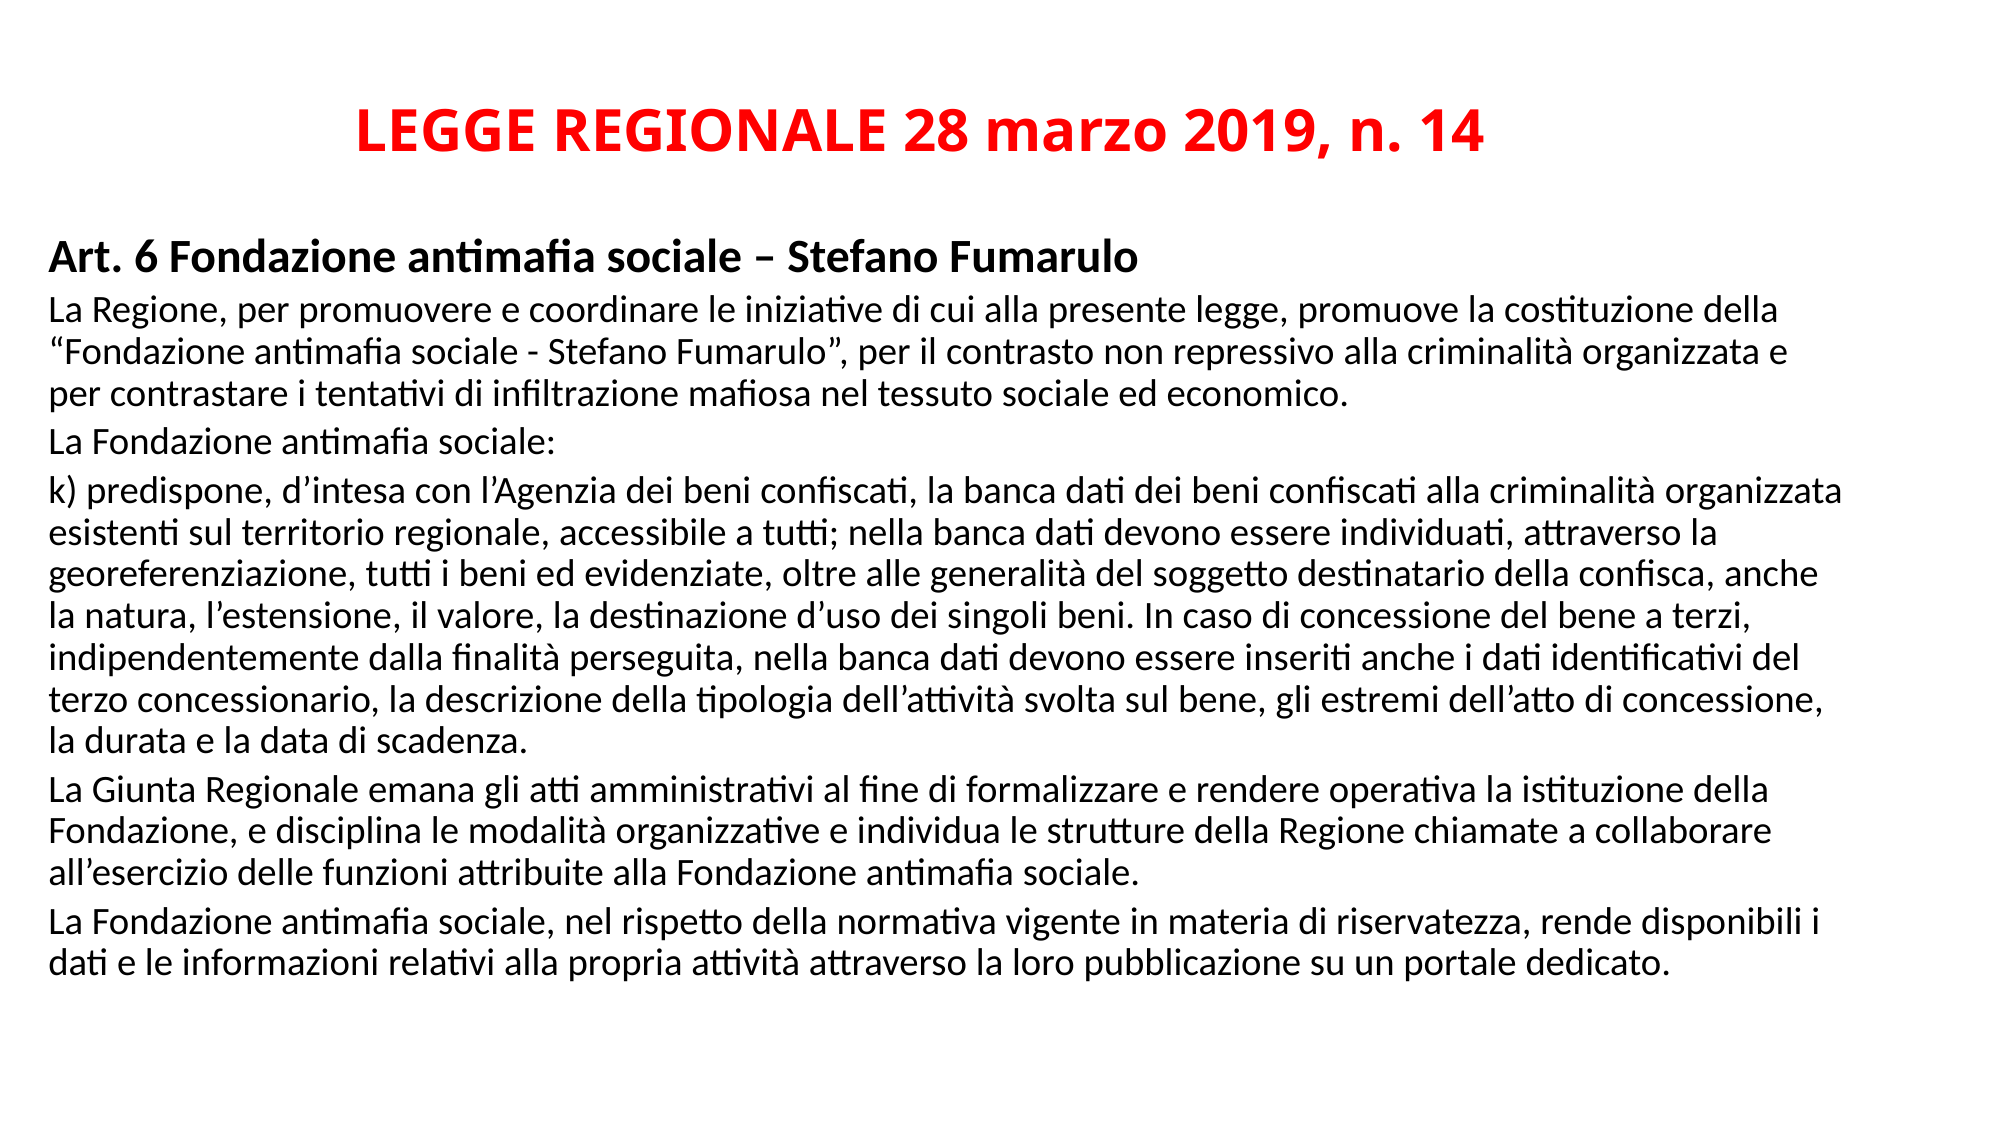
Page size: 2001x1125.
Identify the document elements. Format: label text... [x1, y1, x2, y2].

list Art. 6 Fondazione antimafia sociale – Stefano Fumarulo La Regione, per promuovere e coordinare le iniziative di cui alla presente legge, promuove la costituzione della “Fondazione antimafia sociale - Stefano Fumarulo”, per il contrasto non repressivo alla criminalità organizzata e per contrastare i tentativi di infiltrazione mafiosa nel tessuto sociale ed economico. La Fondazione antimafia sociale: k) predispone, d’intesa con l’Agenzia dei beni confiscati, la banca dati dei beni confiscati alla criminalità organizzata esistenti sul territorio regionale, accessibile a tutti; nella banca dati devono essere individuati, attraverso la georeferenziazione, tutti i beni ed evidenziate, oltre alle generalità del soggetto destinatario della confisca, anche la natura, l’estensione, il valore, la destinazione d’uso dei singoli beni. In caso di concessione del bene a terzi, indipendentemente dalla finalità perseguita, nella banca dati devono essere inseriti anche i dati identificativi del terzo concessionario, la descrizione della tipologia dell’attività svolta sul bene, gli estremi dell’atto di concessione, la durata e la data di scadenza. La Giunta Regionale emana gli atti amministrativi al fine di formalizzare e rendere operativa la istituzione della Fondazione, e disciplina le modalità organizzative e individua le strutture della Regione chiamate a collaborare all’esercizio delle funzioni attribuite alla Fondazione antimafia sociale. La Fondazione antimafia sociale, nel rispetto della normativa vigente in materia di riservatezza, rende disponibili i dati e le informazioni relativi alla propria attività attraverso la loro pubblicazione su un portale dedicato. [33, 224, 1862, 1045]
title LEGGE REGIONALE 28 marzo 2019, n. 14 [62, 48, 1793, 224]
